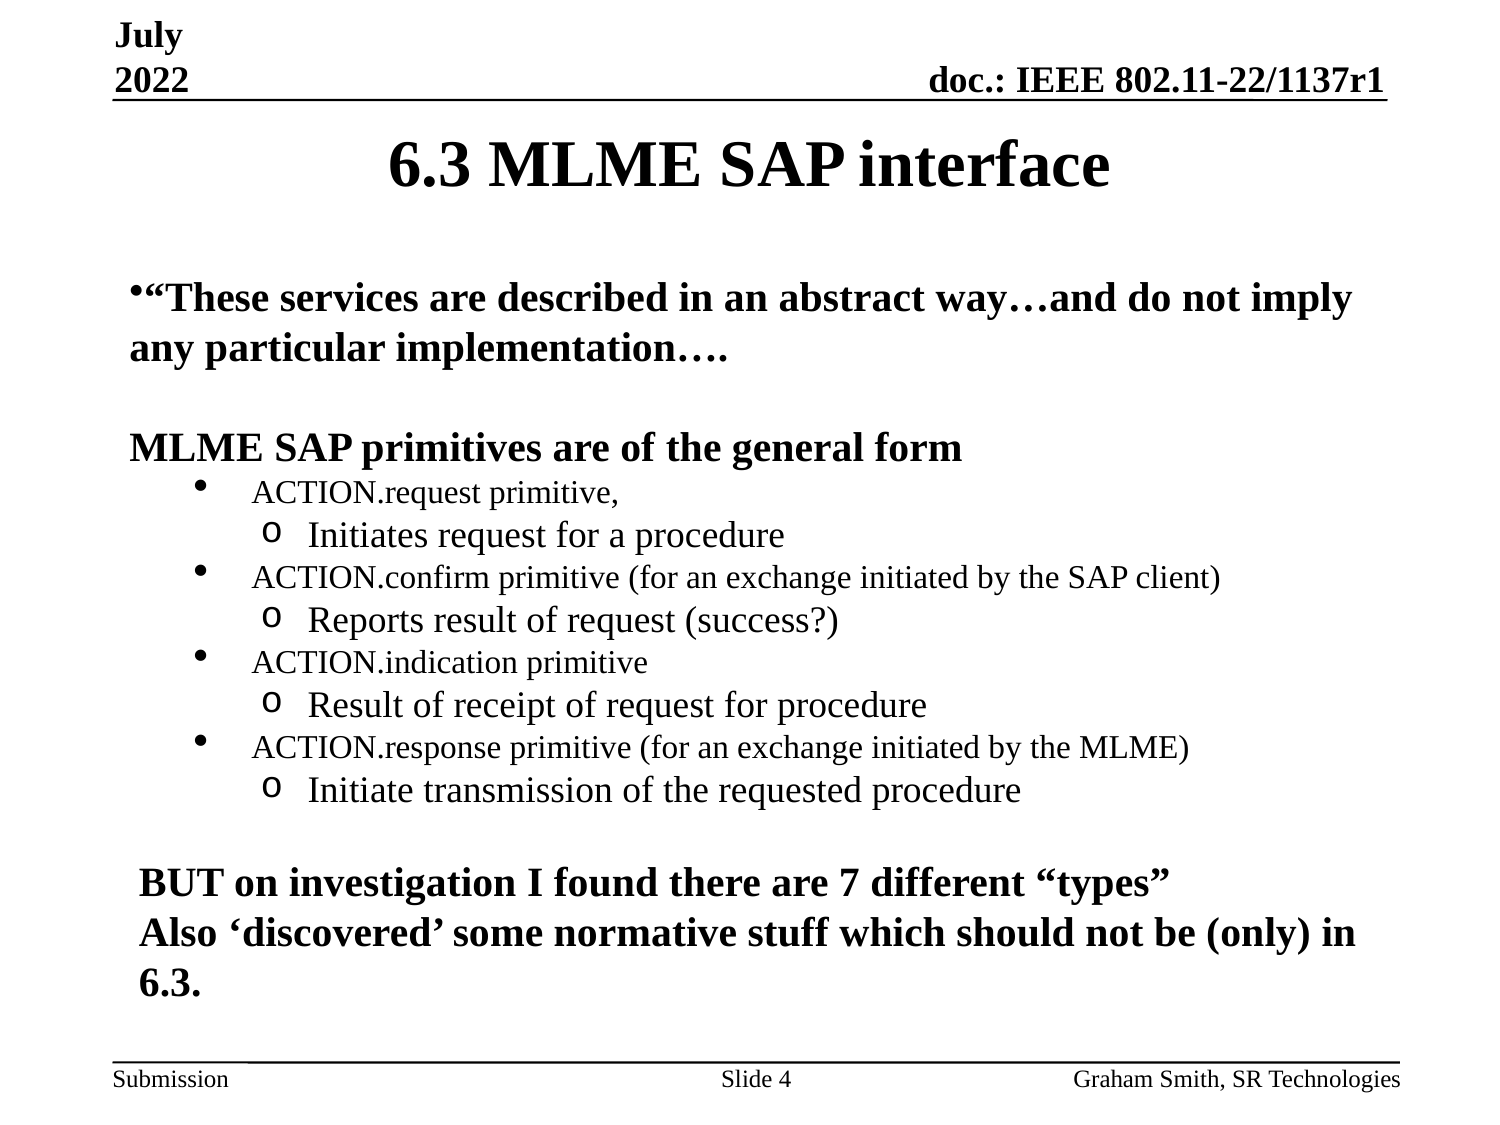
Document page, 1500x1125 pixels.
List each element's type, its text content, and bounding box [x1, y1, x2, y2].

footer Graham Smith, SR Technologies [1069, 1061, 1402, 1093]
list “These services are described in an abstract way…and do not imply any particular implementation…. MLME SAP primitives are of the general form ACTION.request primitive, Initiates request for a procedure ACTION.confirm primitive (for an exchange initiated by the SAP client) Reports result of request (success?) ACTION.indication primitive Result of receipt of request for procedure ACTION.response primitive (for an exchange initiated by the MLME) Initiate transmission of the requested procedure BUT on investigation I found there are 7 different “types” Also ‘discovered’ some normative stuff which should not be (only) in 6.3. [114, 262, 1390, 1025]
slide_number Slide 4 [712, 1061, 800, 1093]
title 6.3 MLME SAP interface [112, 112, 1388, 288]
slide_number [114, 54, 265, 101]
